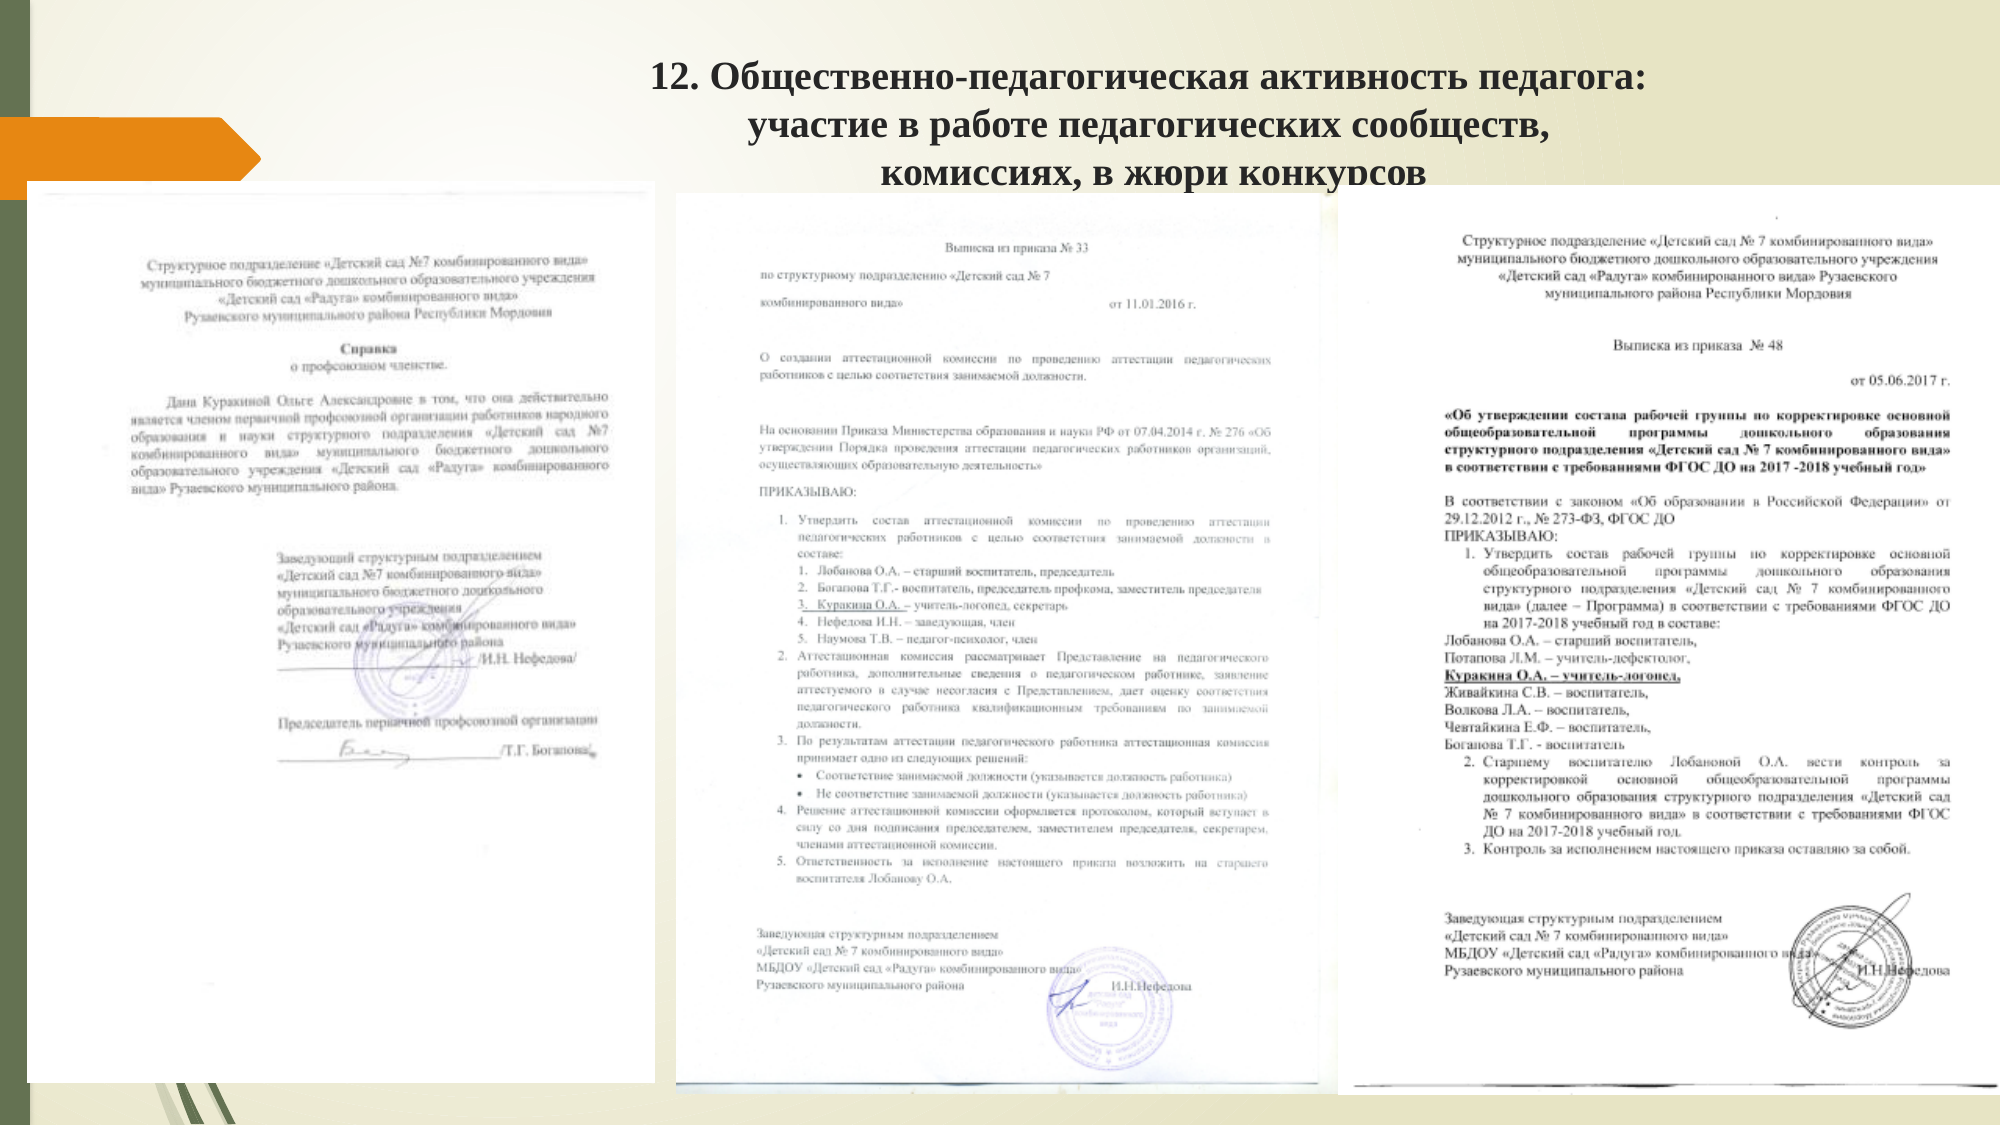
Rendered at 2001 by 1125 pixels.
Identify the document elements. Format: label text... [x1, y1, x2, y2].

picture [27, 181, 656, 1083]
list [676, 192, 1333, 1094]
title 12. Общественно-педагогическая активность педагога: участие в работе педагогических сообществ, комиссиях, в жюри конкурсов [423, 41, 1886, 202]
picture [1338, 185, 2000, 1095]
